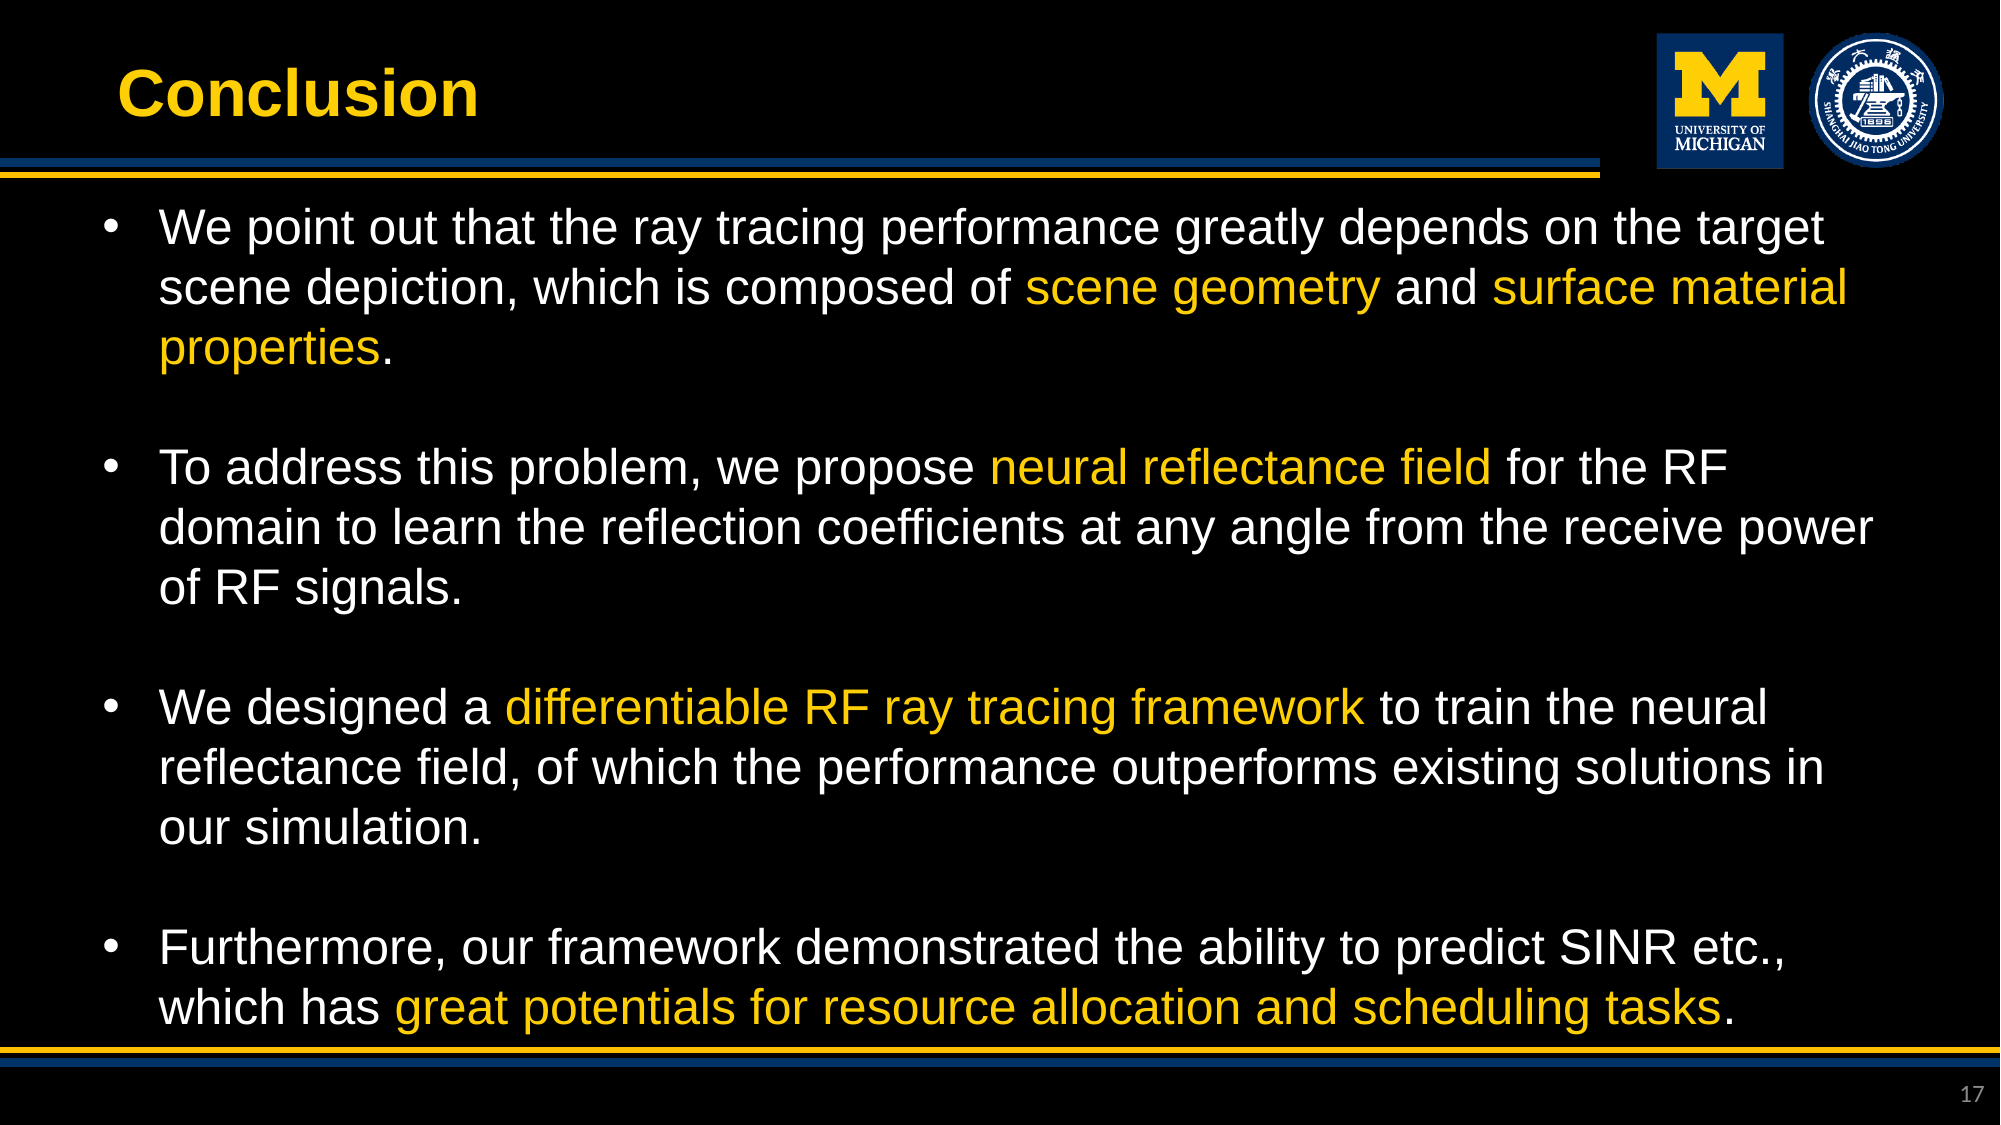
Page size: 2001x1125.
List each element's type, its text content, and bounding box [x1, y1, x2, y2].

title Conclusion [102, 37, 1678, 143]
text_box We point out that the ray tracing performance greatly depends on the target scene depiction, which is composed of scene geometry and surface material properties. To address this problem, we propose neural reflectance field for the RF domain to learn the reflection coefficients at any angle from the receive power of RF signals. We designed a differentiable RF ray tracing framework to train the neural reflectance field, of which the performance outperforms existing solutions in our simulation. Furthermore, our framework demonstrated the ability to predict SINR etc., which has great potentials for resource allocation and scheduling tasks. [87, 187, 1913, 1103]
picture [1637, 23, 1952, 175]
slide_number 17 [1533, 1062, 2000, 1123]
